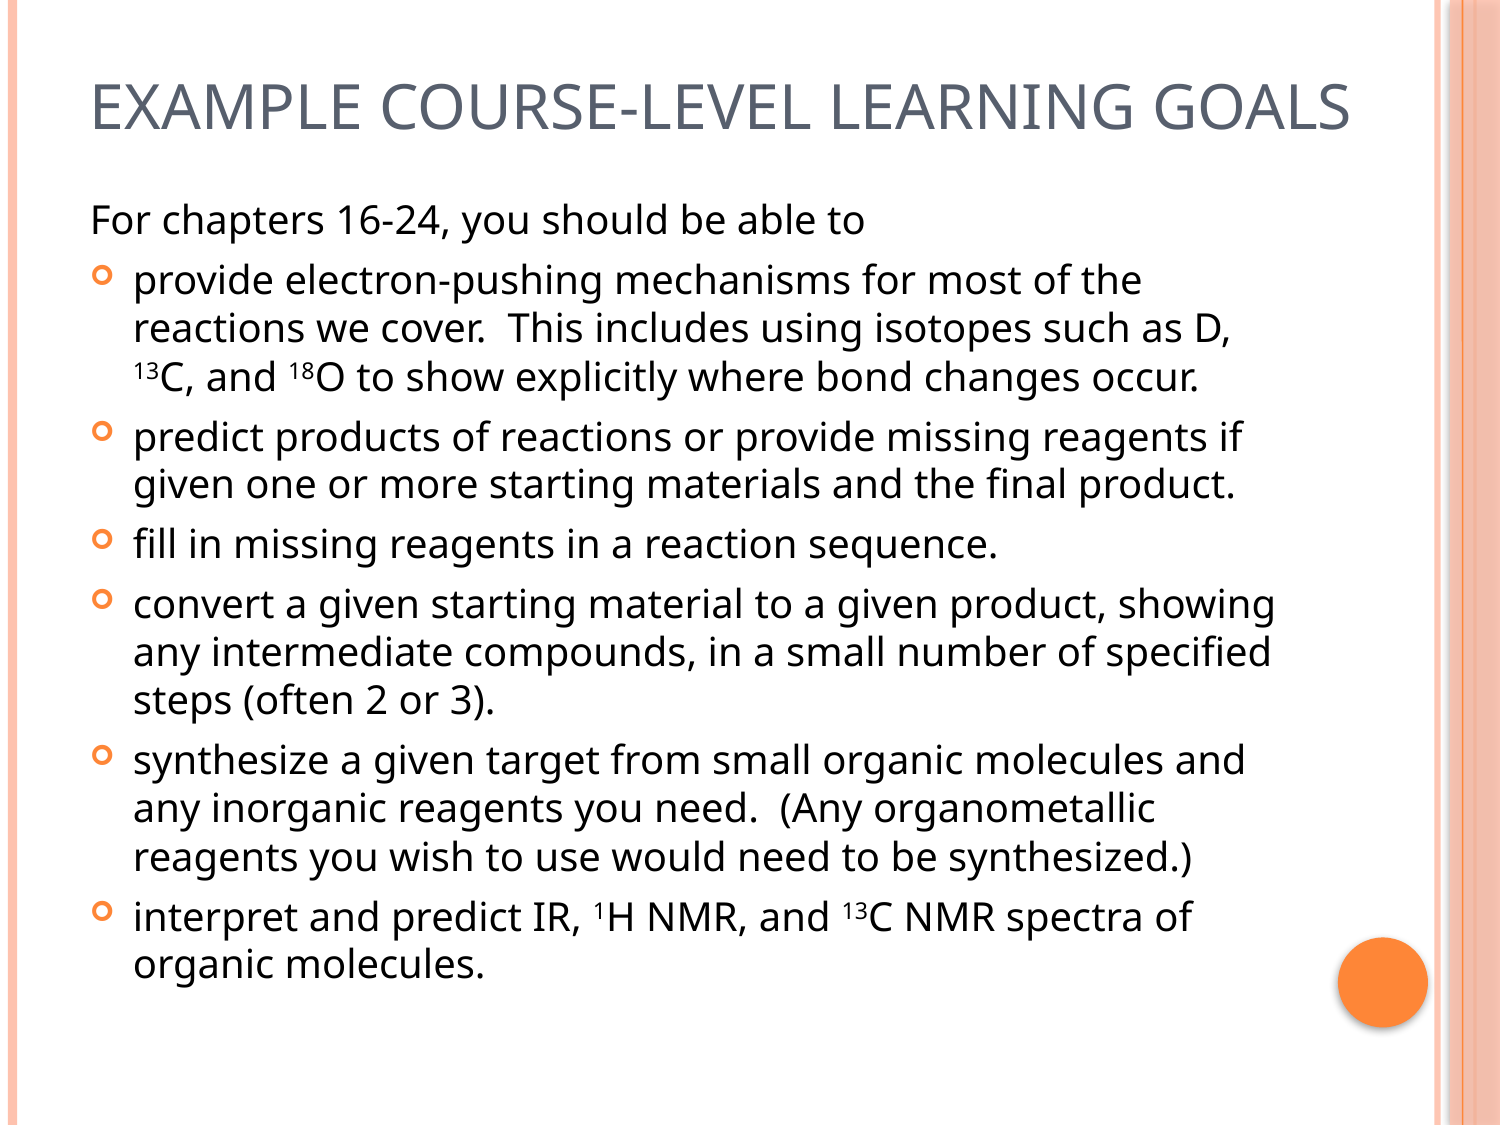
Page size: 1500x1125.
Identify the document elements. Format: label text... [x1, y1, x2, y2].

list For chapters 16-24, you should be able to provide electron-pushing mechanisms for most of the reactions we cover. This includes using isotopes such as D, 13C, and 18O to show explicitly where bond changes occur. predict products of reactions or provide missing reagents if given one or more starting materials and the final product. fill in missing reagents in a reaction sequence. convert a given starting material to a given product, showing any intermediate compounds, in a small number of specified steps (often 2 or 3). synthesize a given target from small organic molecules and any inorganic reagents you need. (Any organometallic reagents you wish to use would need to be synthesized.) interpret and predict IR, 1H NMR, and 13C NMR spectra of organic molecules. [75, 187, 1300, 1062]
title Example Course-Level Learning Goals [75, 45, 1388, 150]
